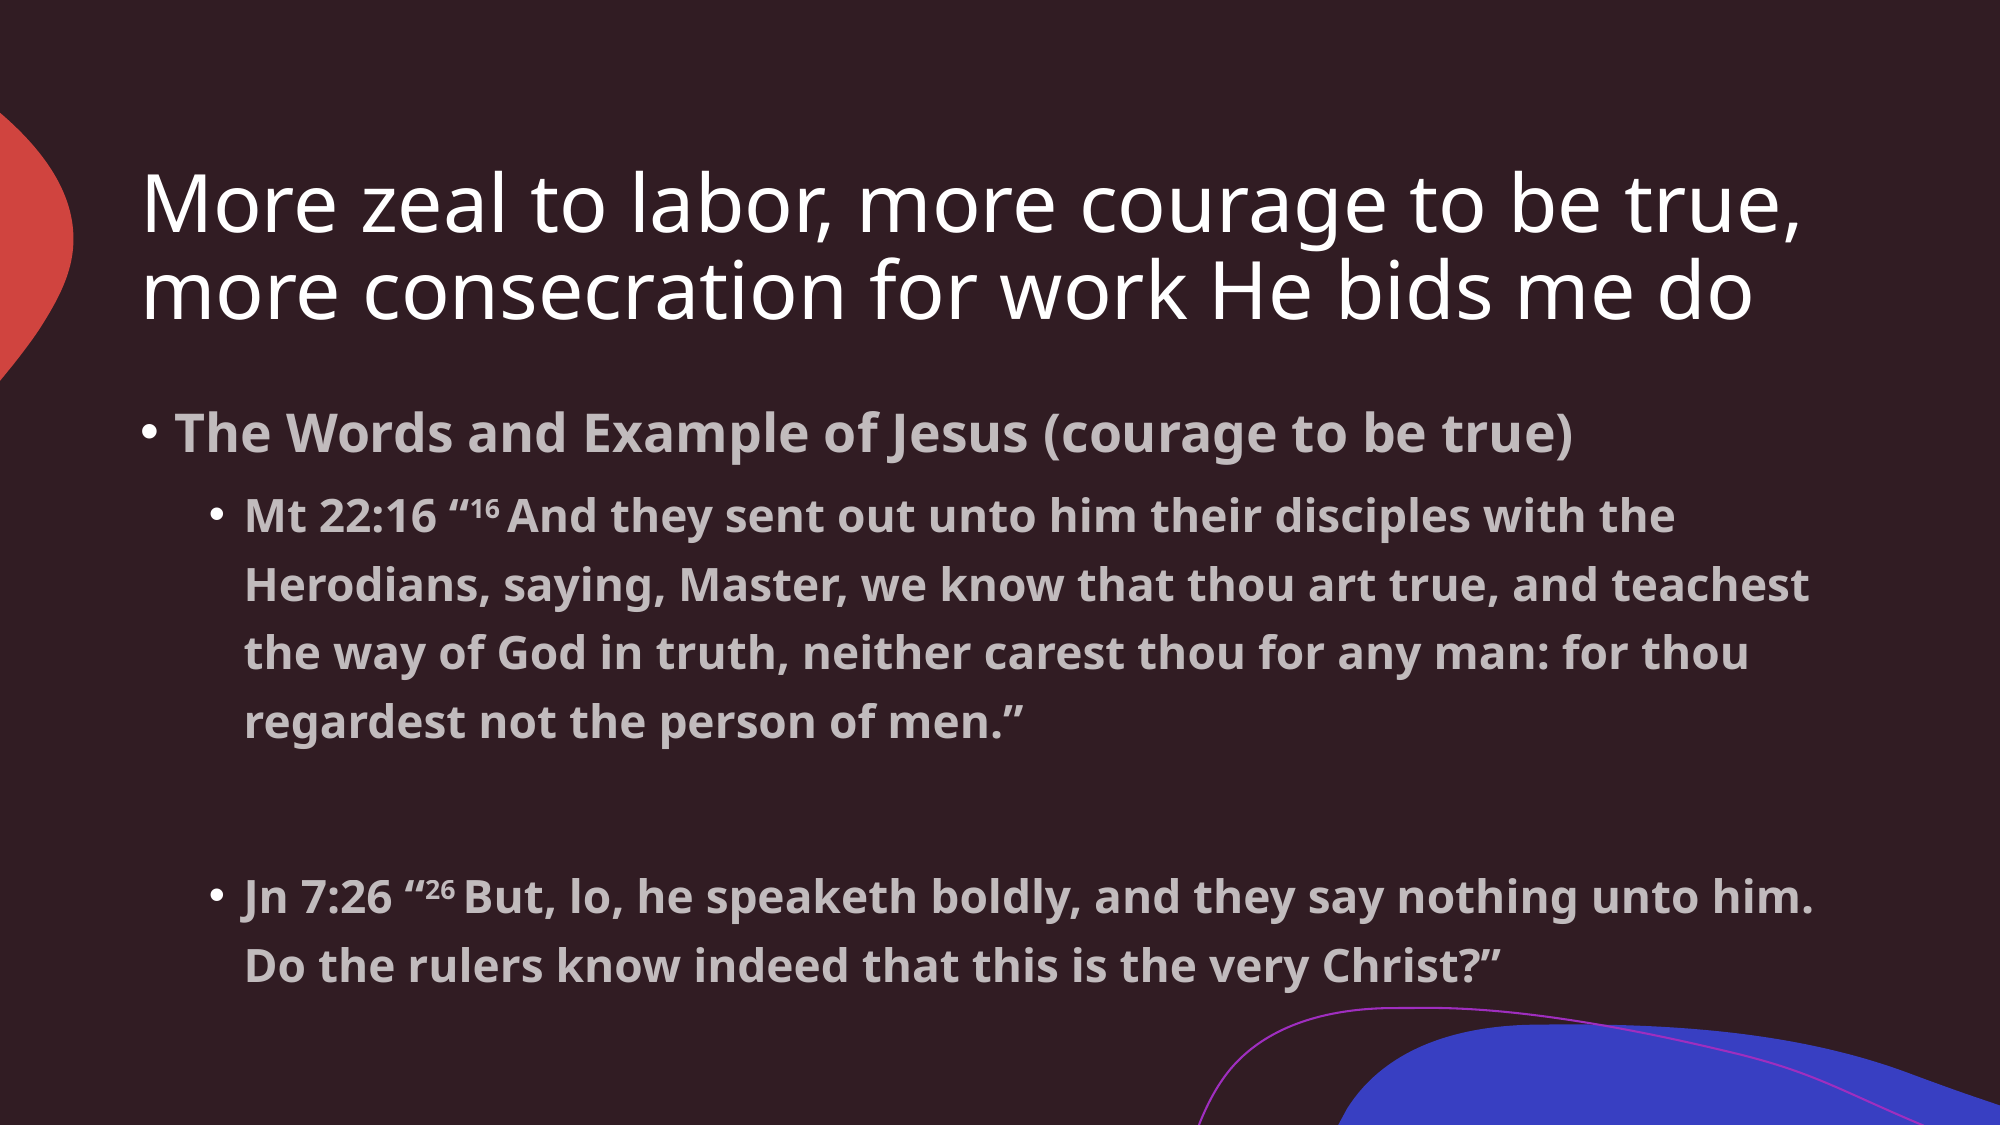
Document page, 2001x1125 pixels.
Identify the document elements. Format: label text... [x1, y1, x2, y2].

title More zeal to labor, more courage to be true, more consecration for work He bids me do [125, 125, 1875, 375]
list The Words and Example of Jesus (courage to be true) Mt 22:16 “16 And they sent out unto him their disciples with the Herodians, saying, Master, we know that thou art true, and teachest the way of God in truth, neither carest thou for any man: for thou regardest not the person of men.” Jn 7:26 “26 But, lo, he speaketh boldly, and they say nothing unto him. Do the rulers know indeed that this is the very Christ?” [125, 375, 1875, 1002]
